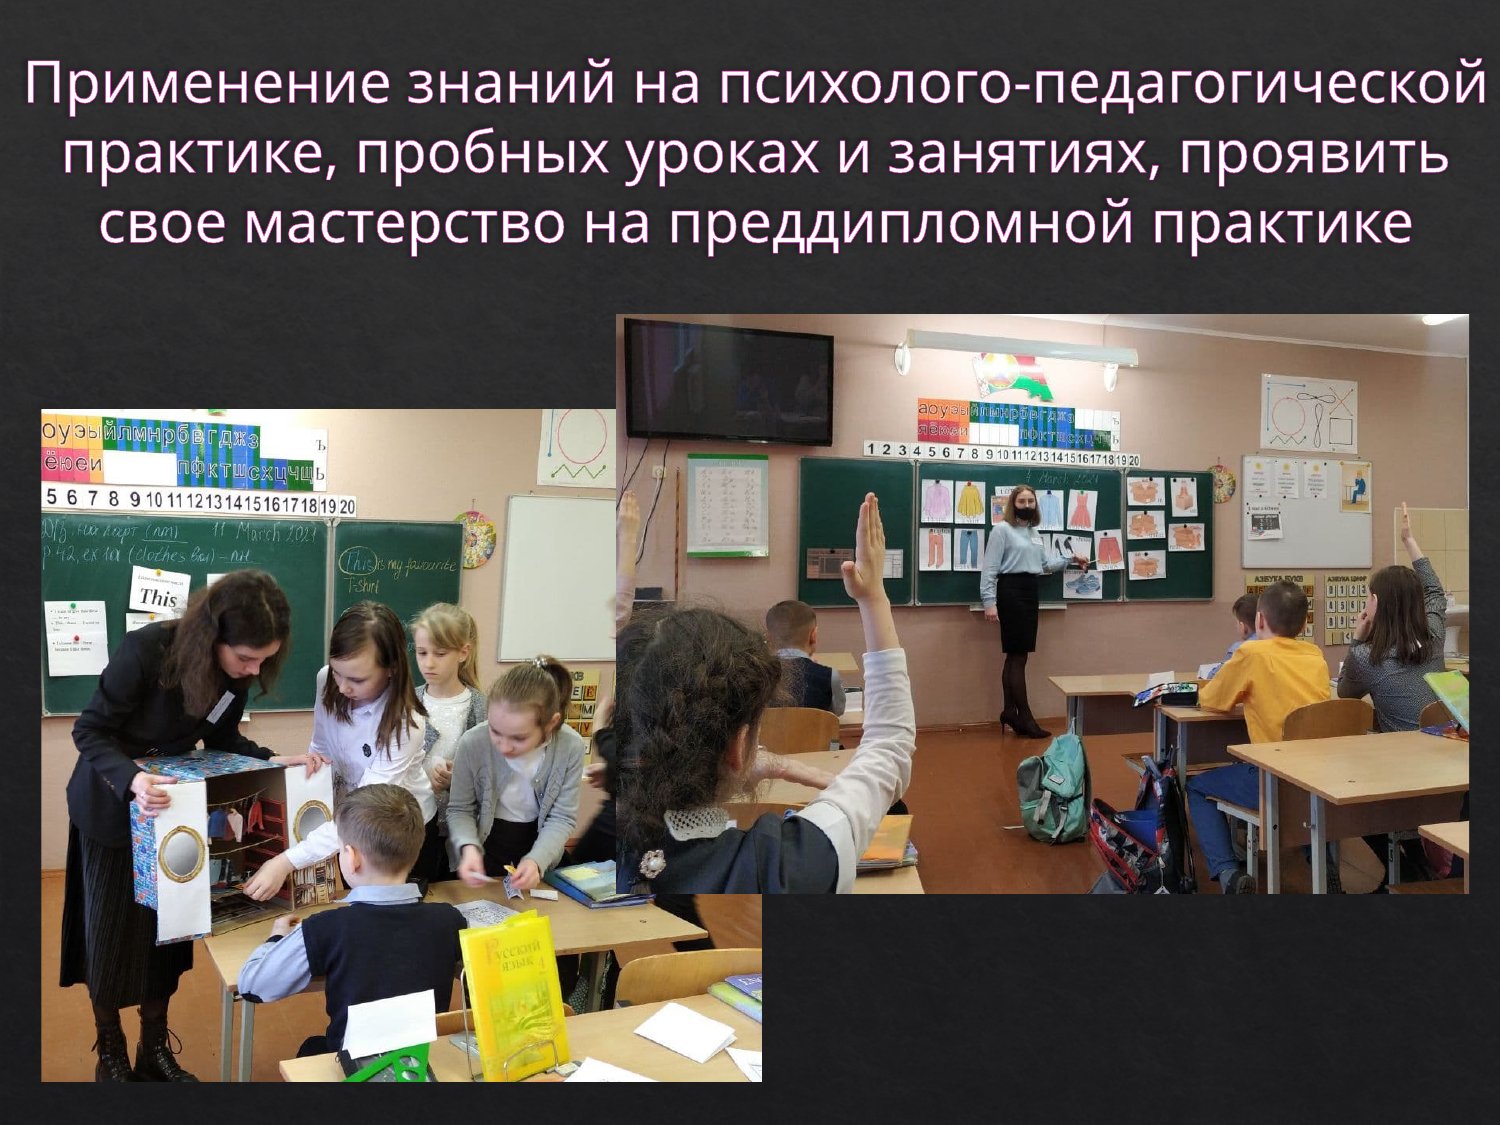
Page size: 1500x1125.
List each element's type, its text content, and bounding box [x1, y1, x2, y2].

picture [41, 314, 1470, 1083]
title Применение знаний на психолого-педагогической практике, пробных уроках и занятиях, проявить свое мастерство на преддипломной практике [5, 0, 1500, 315]
